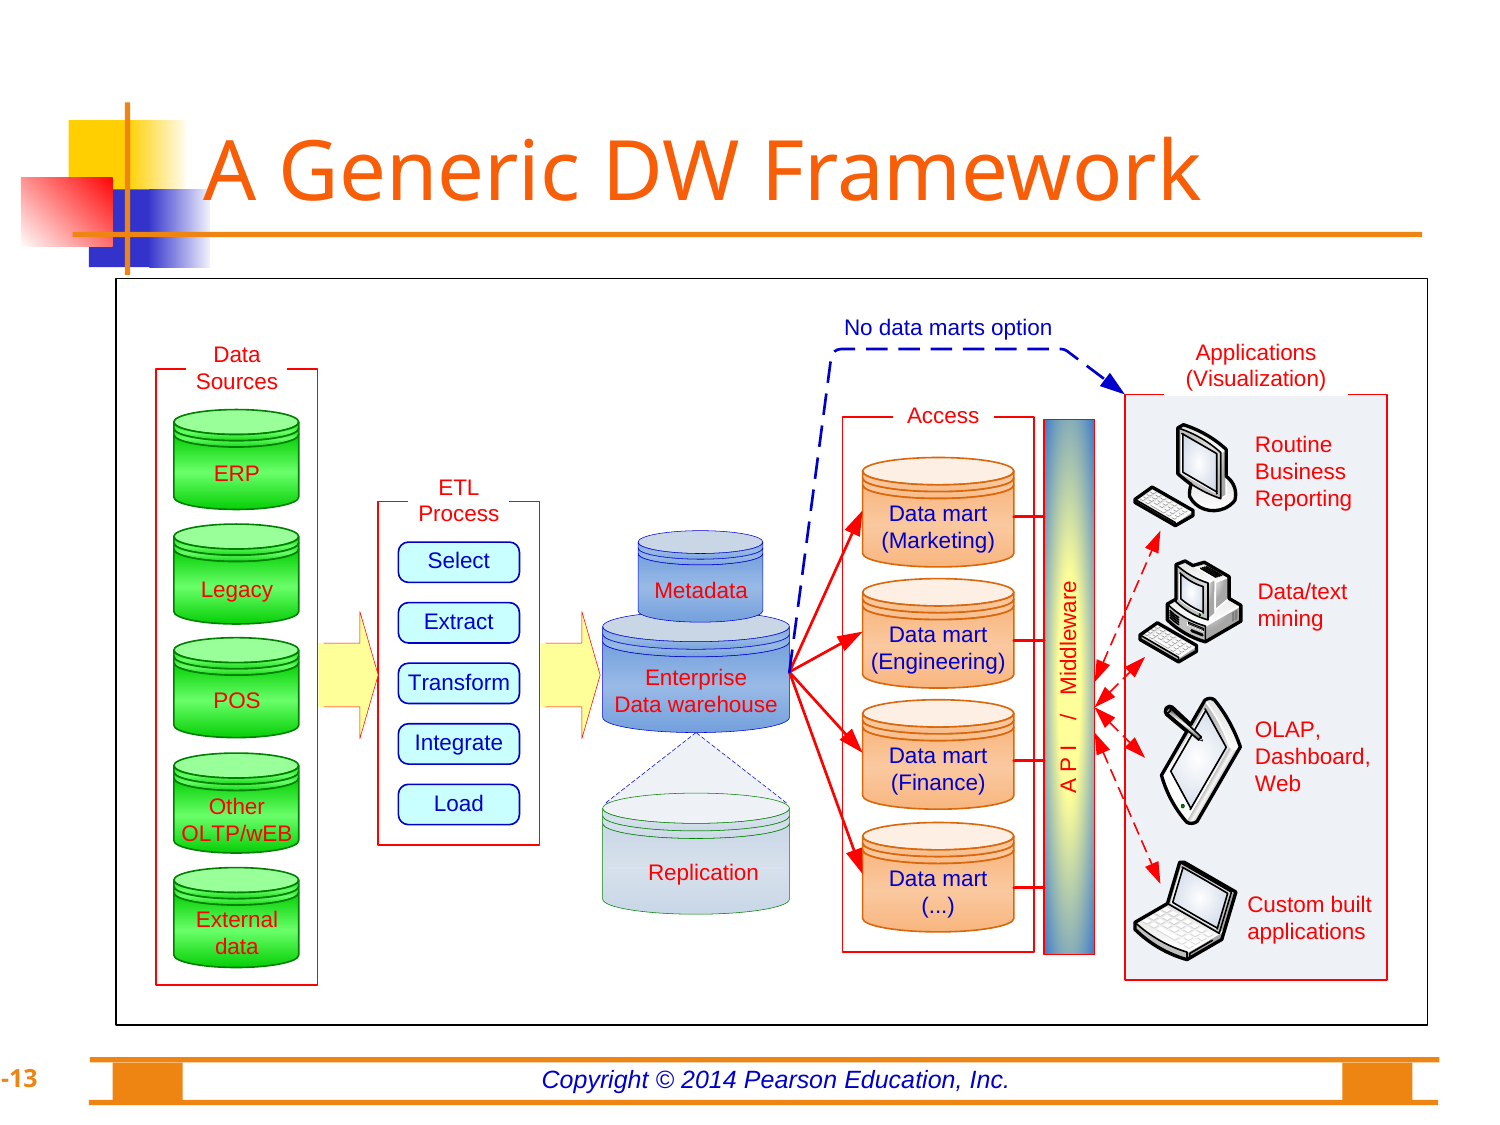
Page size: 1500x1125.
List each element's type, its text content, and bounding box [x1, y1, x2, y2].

title A Generic DW Framework [188, 37, 1468, 226]
picture [112, 274, 1432, 1029]
